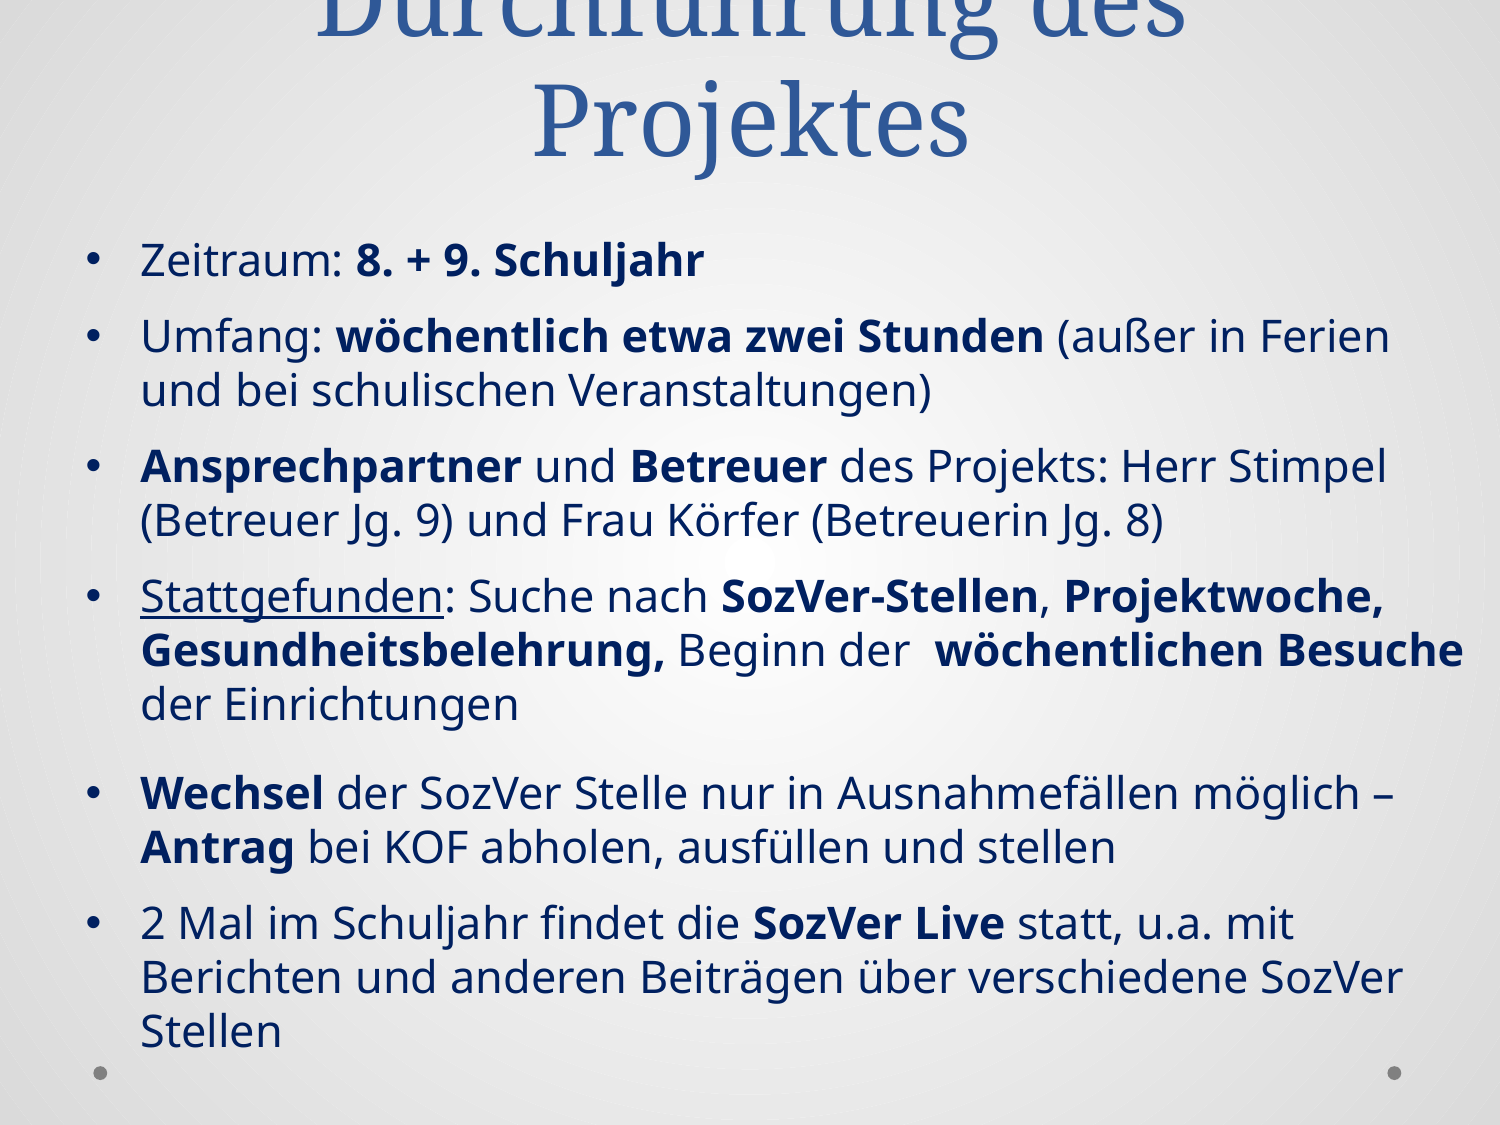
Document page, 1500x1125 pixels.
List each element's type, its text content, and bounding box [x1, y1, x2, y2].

list Zeitraum: 8. + 9. Schuljahr Umfang: wöchentlich etwa zwei Stunden (außer in Ferien und bei schulischen Veranstaltungen) Ansprechpartner und Betreuer des Projekts: Herr Stimpel (Betreuer Jg. 9) und Frau Körfer (Betreuerin Jg. 8) Stattgefunden: Suche nach SozVer-Stellen, Projektwoche, Gesundheitsbelehrung, Beginn der wöchentlichen Besuche der Einrichtungen Wechsel der SozVer Stelle nur in Ausnahmefällen möglich – Antrag bei KOF abholen, ausfüllen und stellen 2 Mal im Schuljahr findet die SozVer Live statt, u.a. mit Berichten und anderen Beiträgen über verschiedene SozVer Stellen [70, 160, 1500, 1071]
title Durchführung des Projektes [76, 0, 1427, 160]
